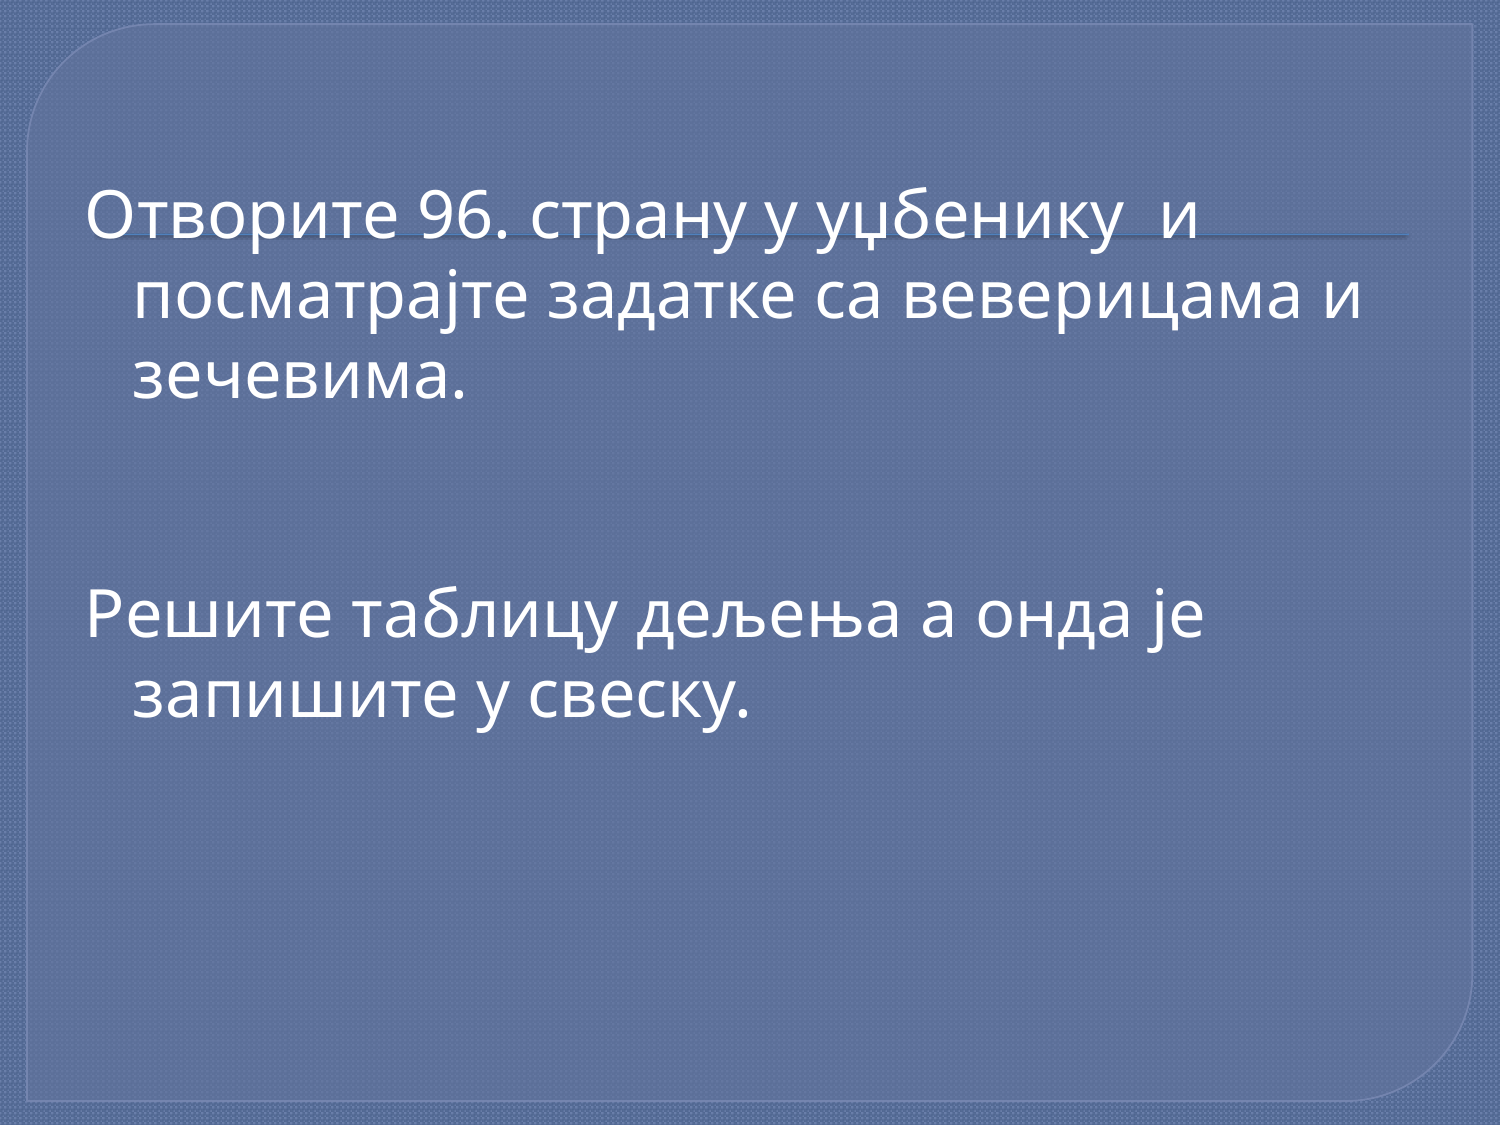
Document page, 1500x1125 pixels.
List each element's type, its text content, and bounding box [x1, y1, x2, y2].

list Отворите 96. страну у уџбенику и посматрајте задатке са веверицама и зечевима. Решите таблицу дељења а онда је запишите у свеску. [70, 164, 1421, 907]
